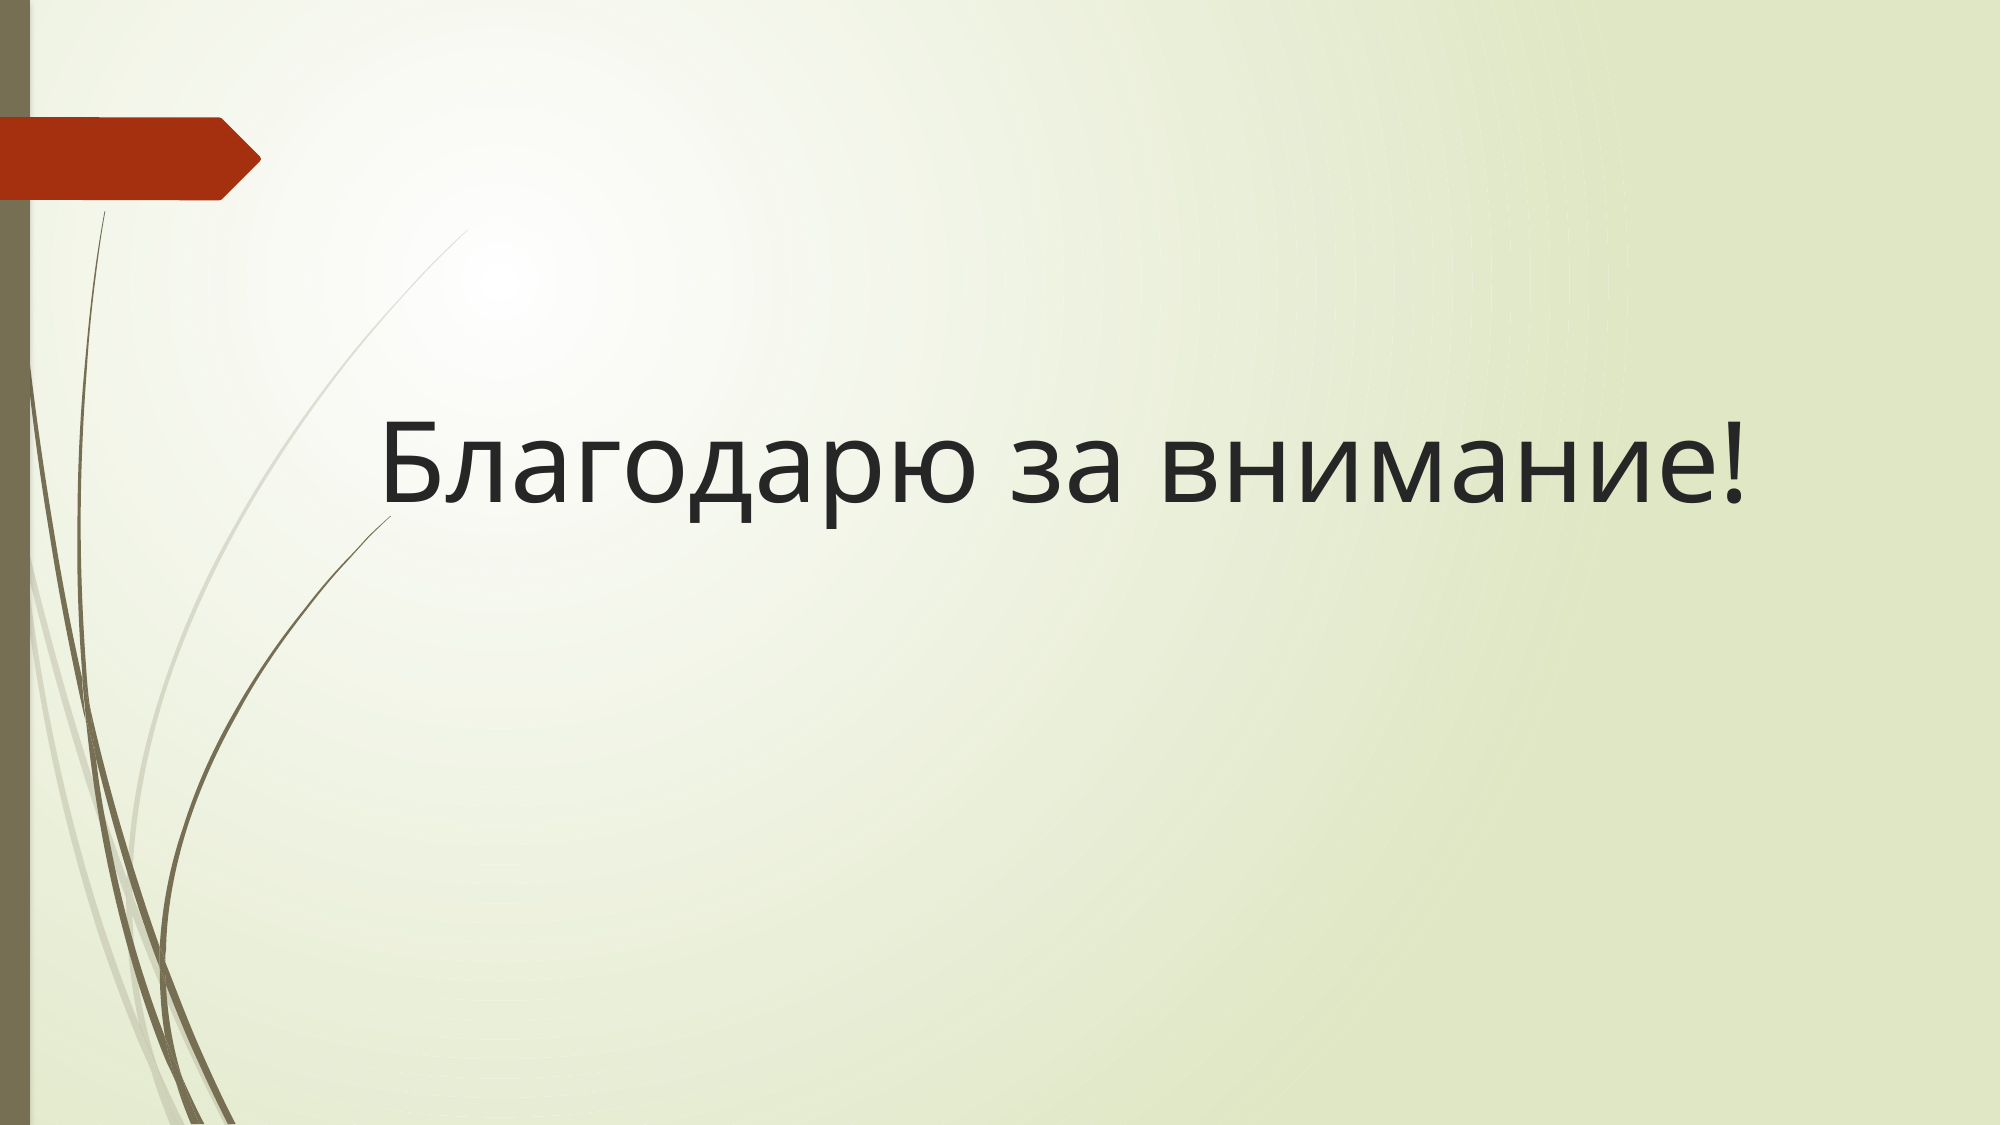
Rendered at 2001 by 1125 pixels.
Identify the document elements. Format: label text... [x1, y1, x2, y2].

title Благодарю за внимание! [200, 382, 1926, 601]
